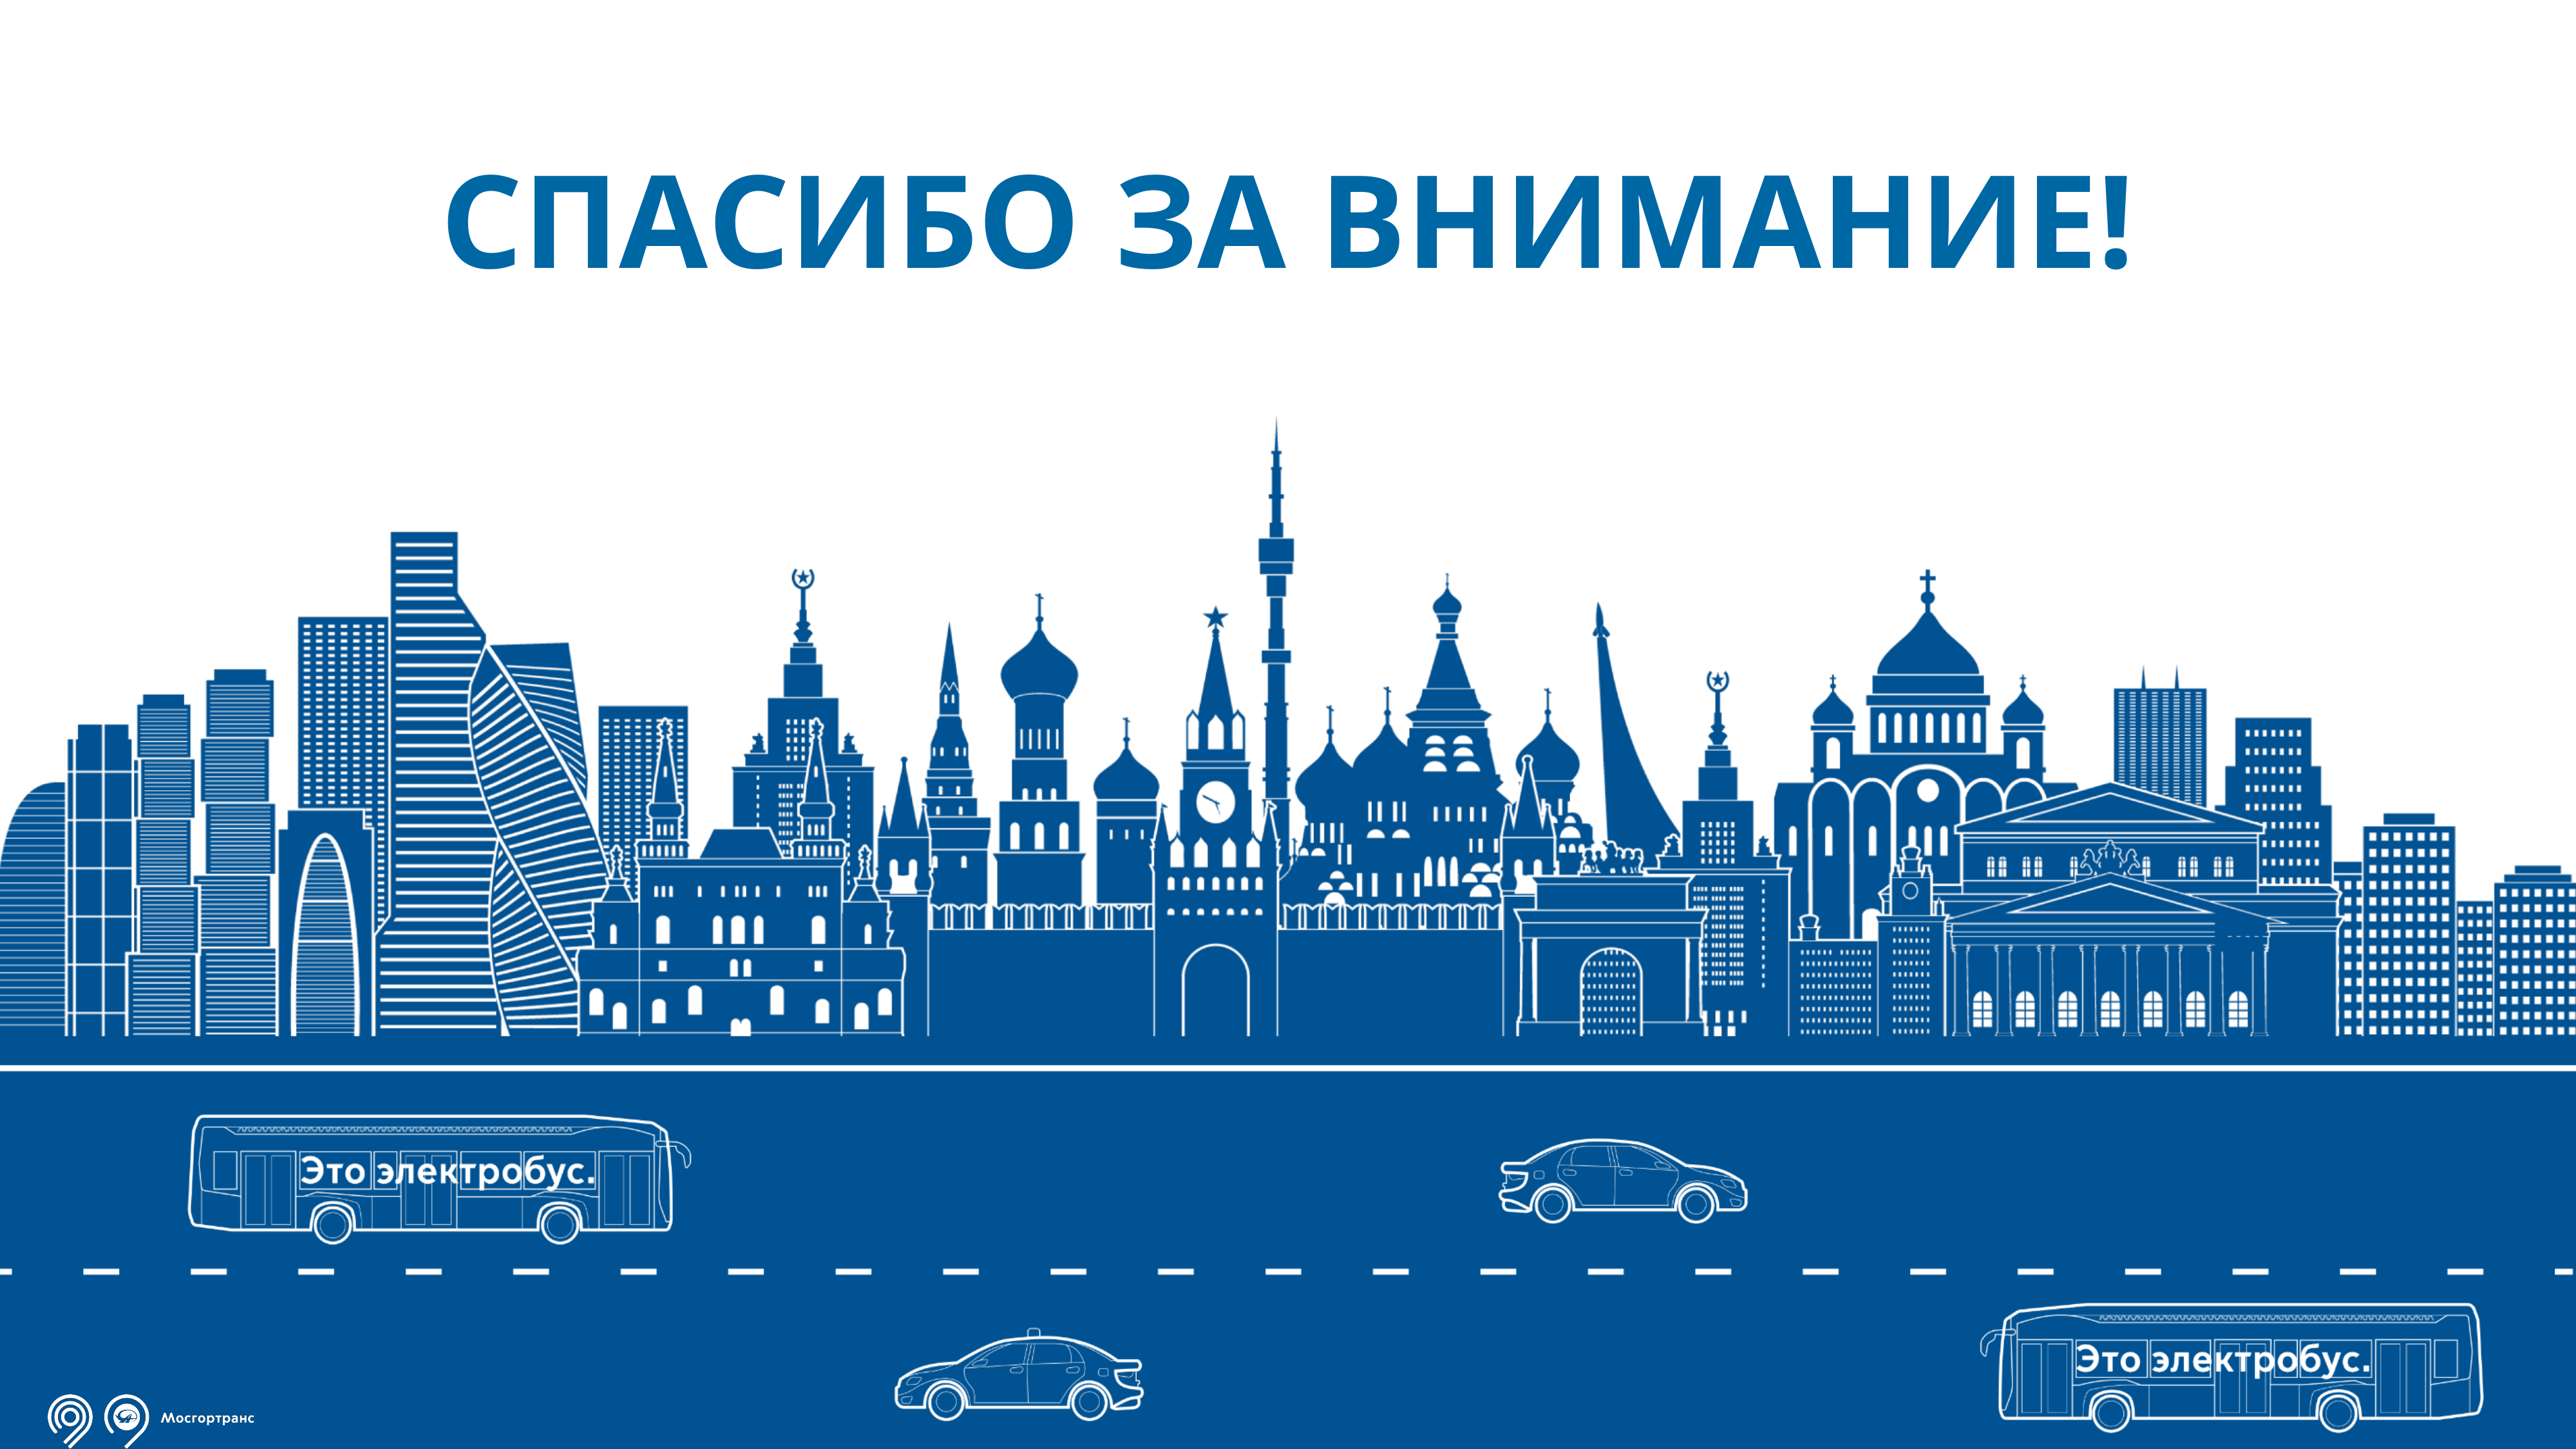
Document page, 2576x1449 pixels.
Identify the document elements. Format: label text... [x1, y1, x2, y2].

picture [0, 345, 2576, 1449]
text_box СПАСИБО ЗА ВНИМАНИЕ! [0, 139, 2576, 311]
